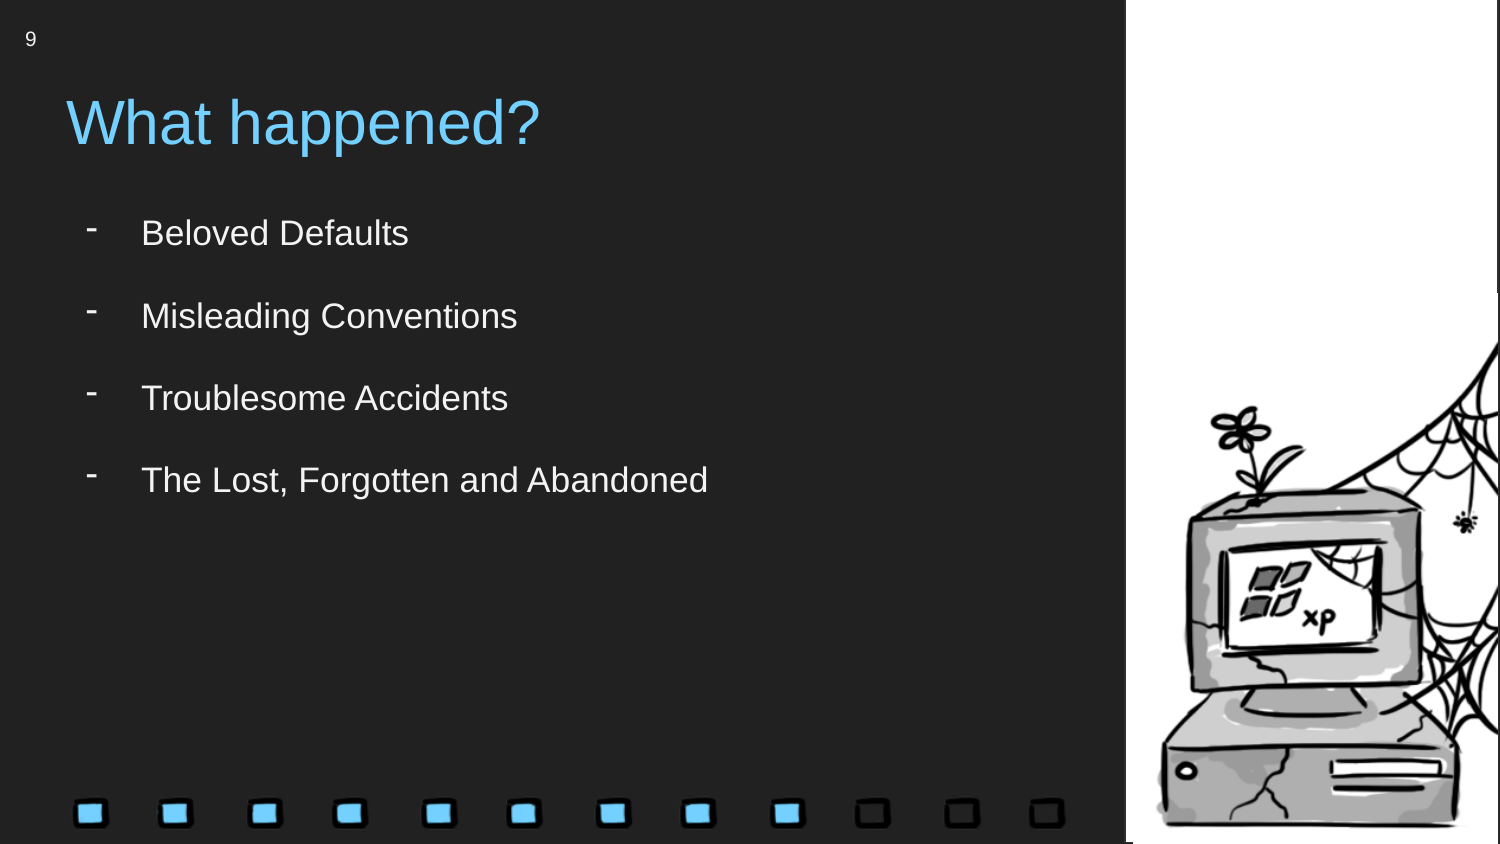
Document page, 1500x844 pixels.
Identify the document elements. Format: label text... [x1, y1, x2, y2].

list Beloved Defaults Misleading Conventions Troublesome Accidents The Lost, Forgotten and Abandoned [51, 189, 1098, 750]
picture [1133, 293, 1499, 844]
text_box [1125, 0, 1498, 770]
title What happened? [51, 72, 1098, 167]
text_box 9 [10, 10, 74, 60]
picture [0, 771, 1128, 844]
